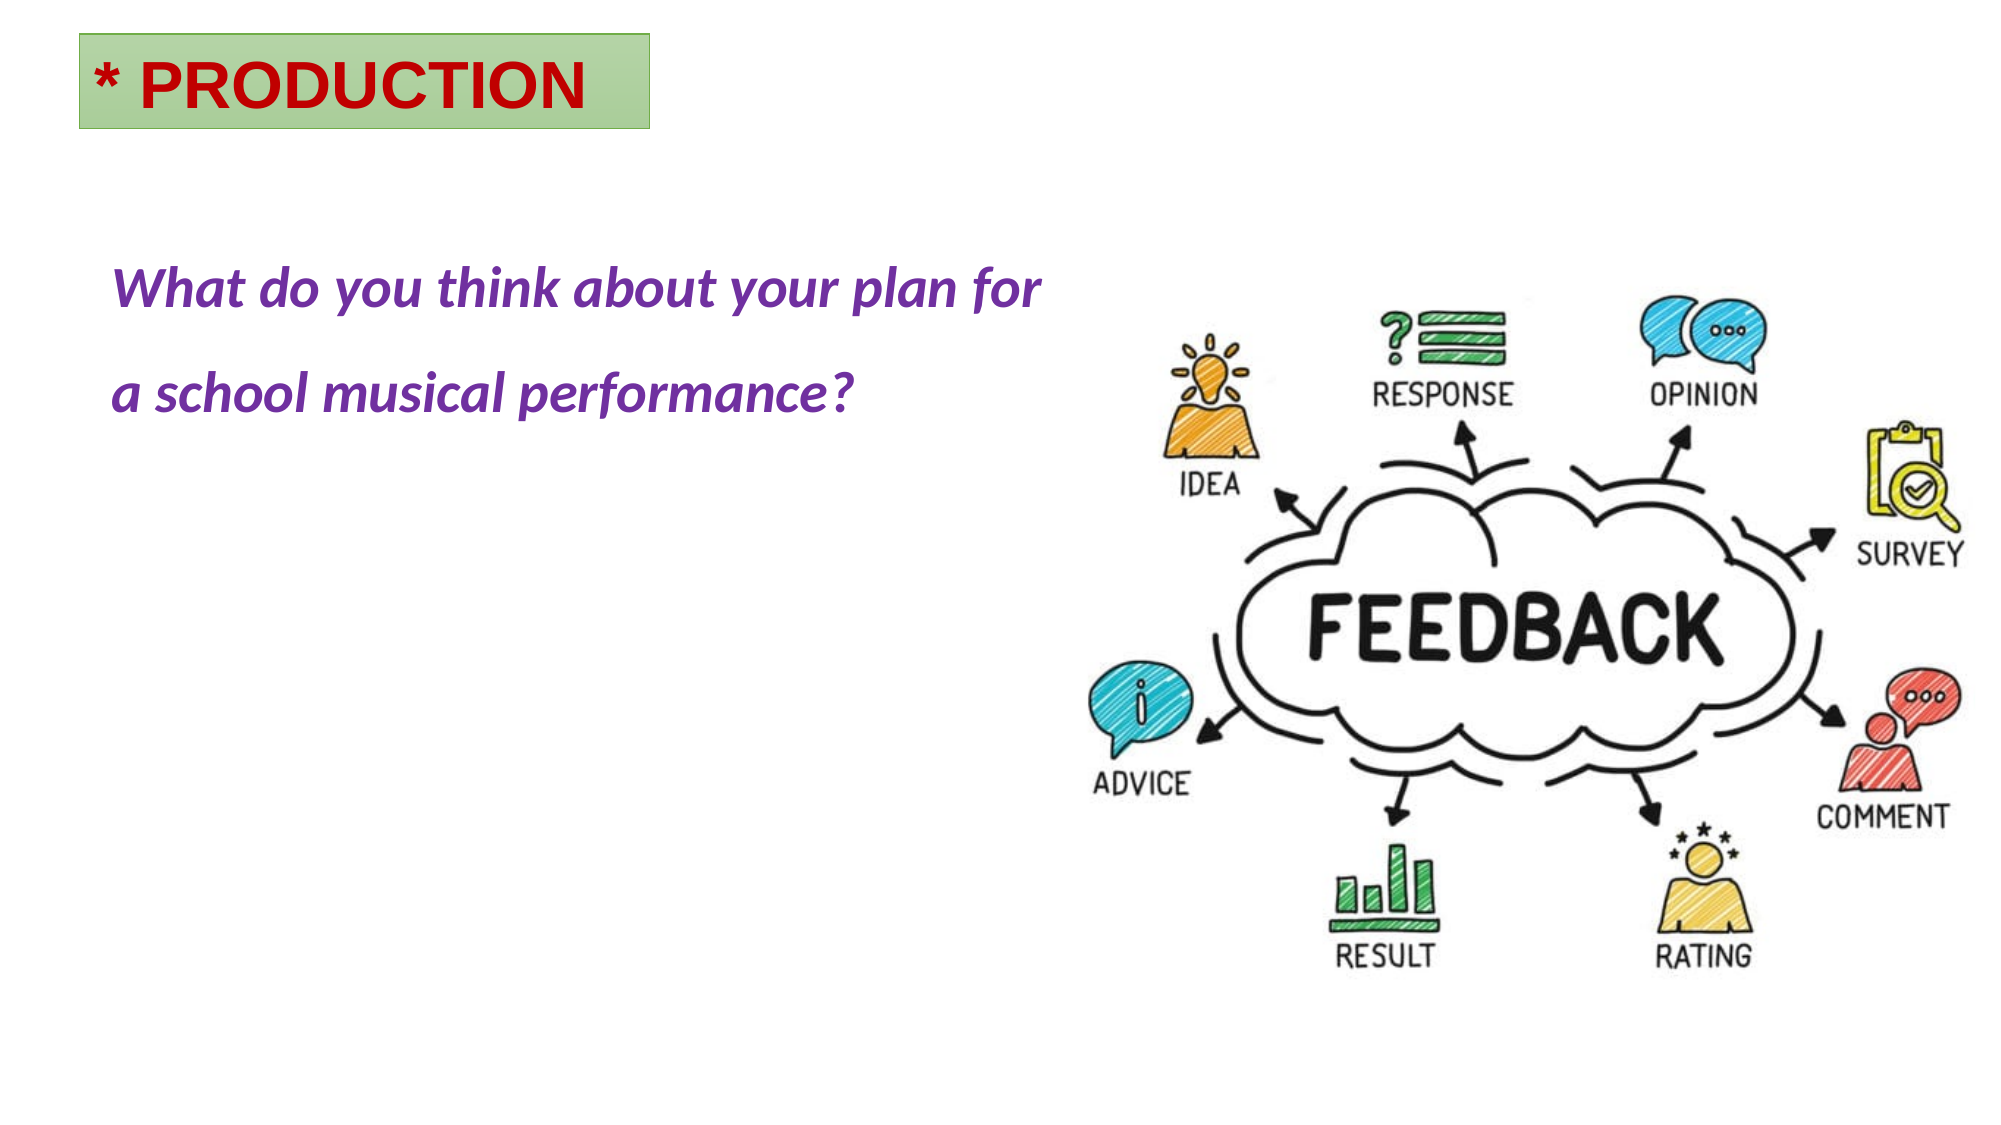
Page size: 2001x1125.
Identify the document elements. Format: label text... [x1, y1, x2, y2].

picture [1075, 285, 1976, 984]
text_box * PRODUCTION [79, 33, 650, 129]
text_box What do you think about your plan for a school musical performance? [96, 207, 1071, 432]
